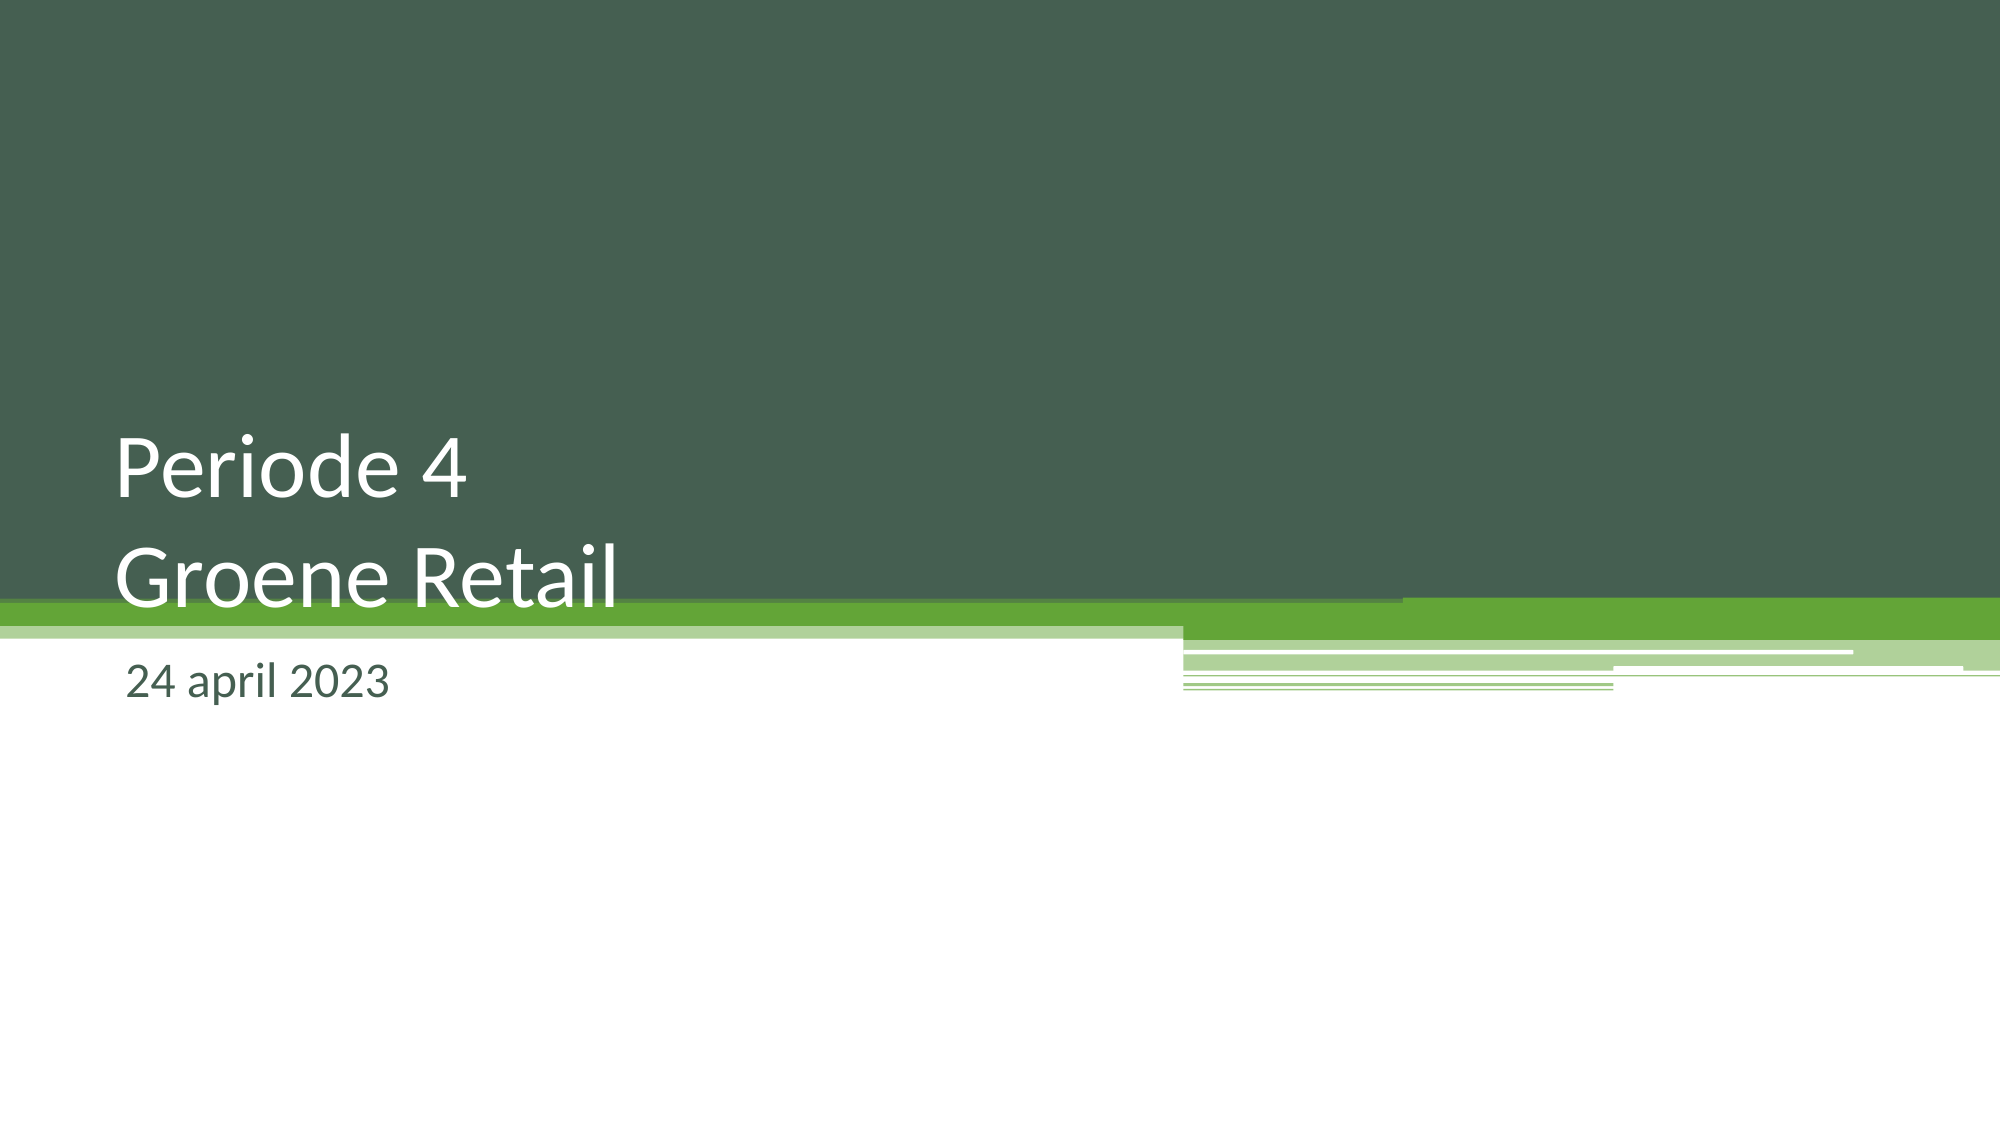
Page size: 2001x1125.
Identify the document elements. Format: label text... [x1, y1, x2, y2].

subtitle 24 april 2023 [99, 639, 1184, 928]
title Periode 4 Groene Retail [99, 391, 1950, 633]
